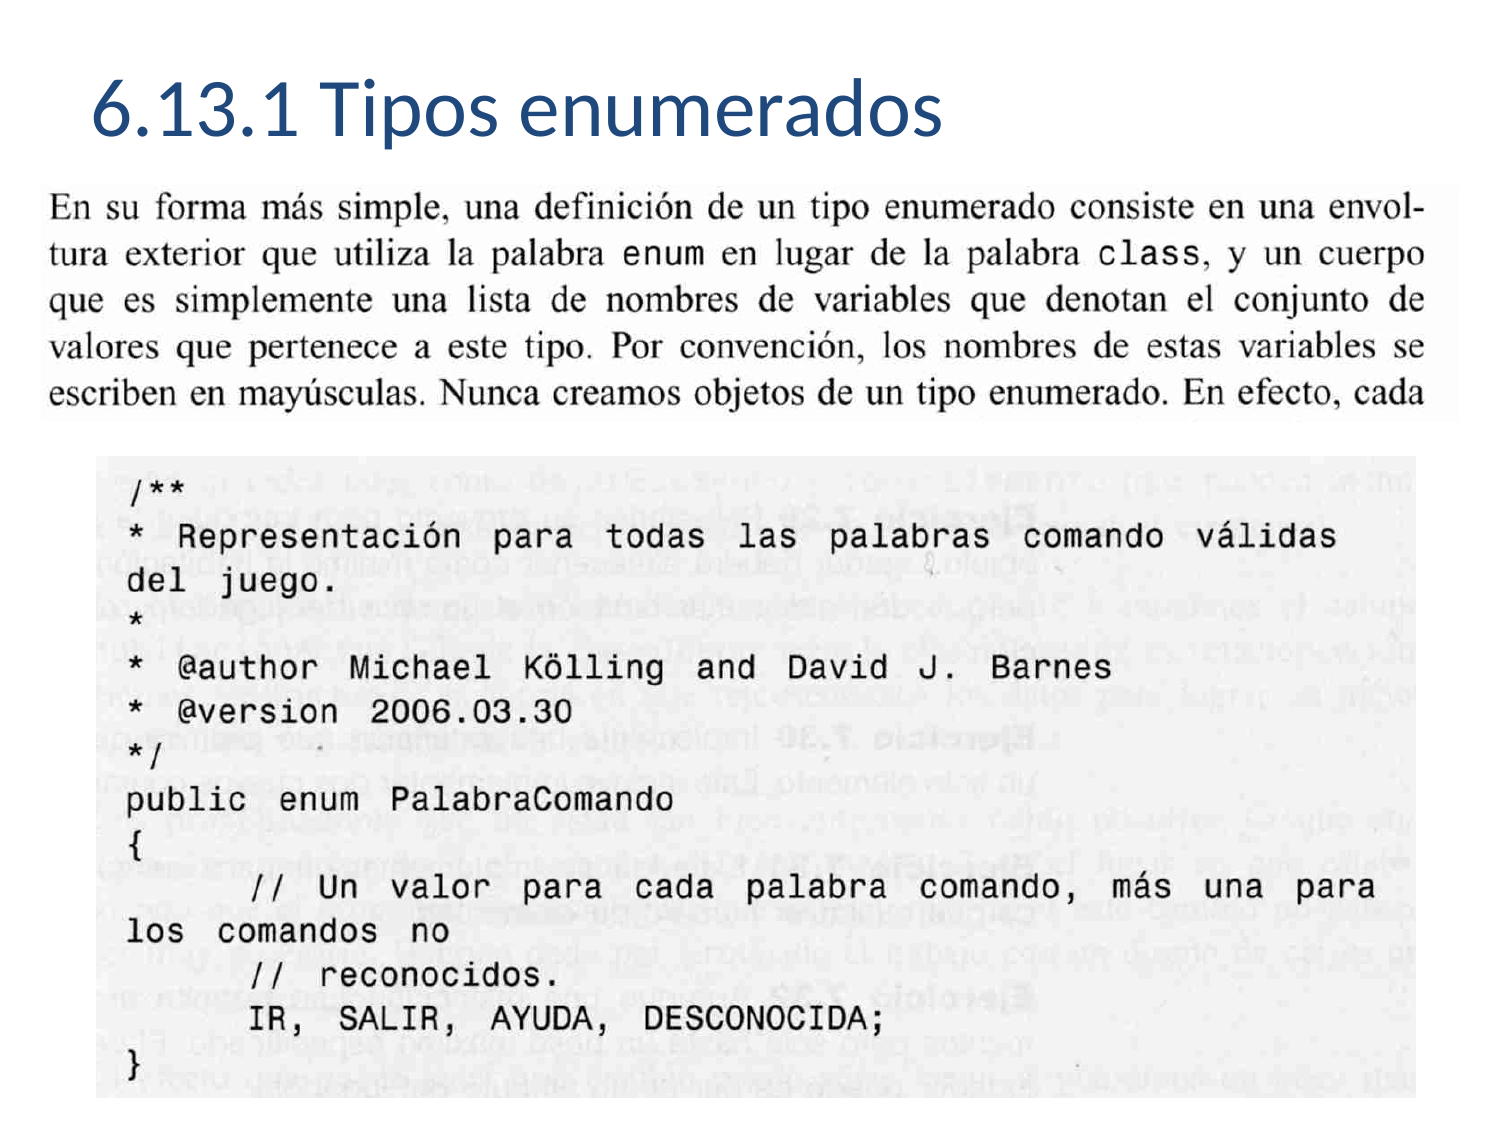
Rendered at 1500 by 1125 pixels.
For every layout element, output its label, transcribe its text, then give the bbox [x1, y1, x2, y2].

picture [96, 455, 1416, 1098]
title 6.13.1 Tipos enumerados [75, 45, 1425, 161]
picture [41, 185, 1459, 422]
